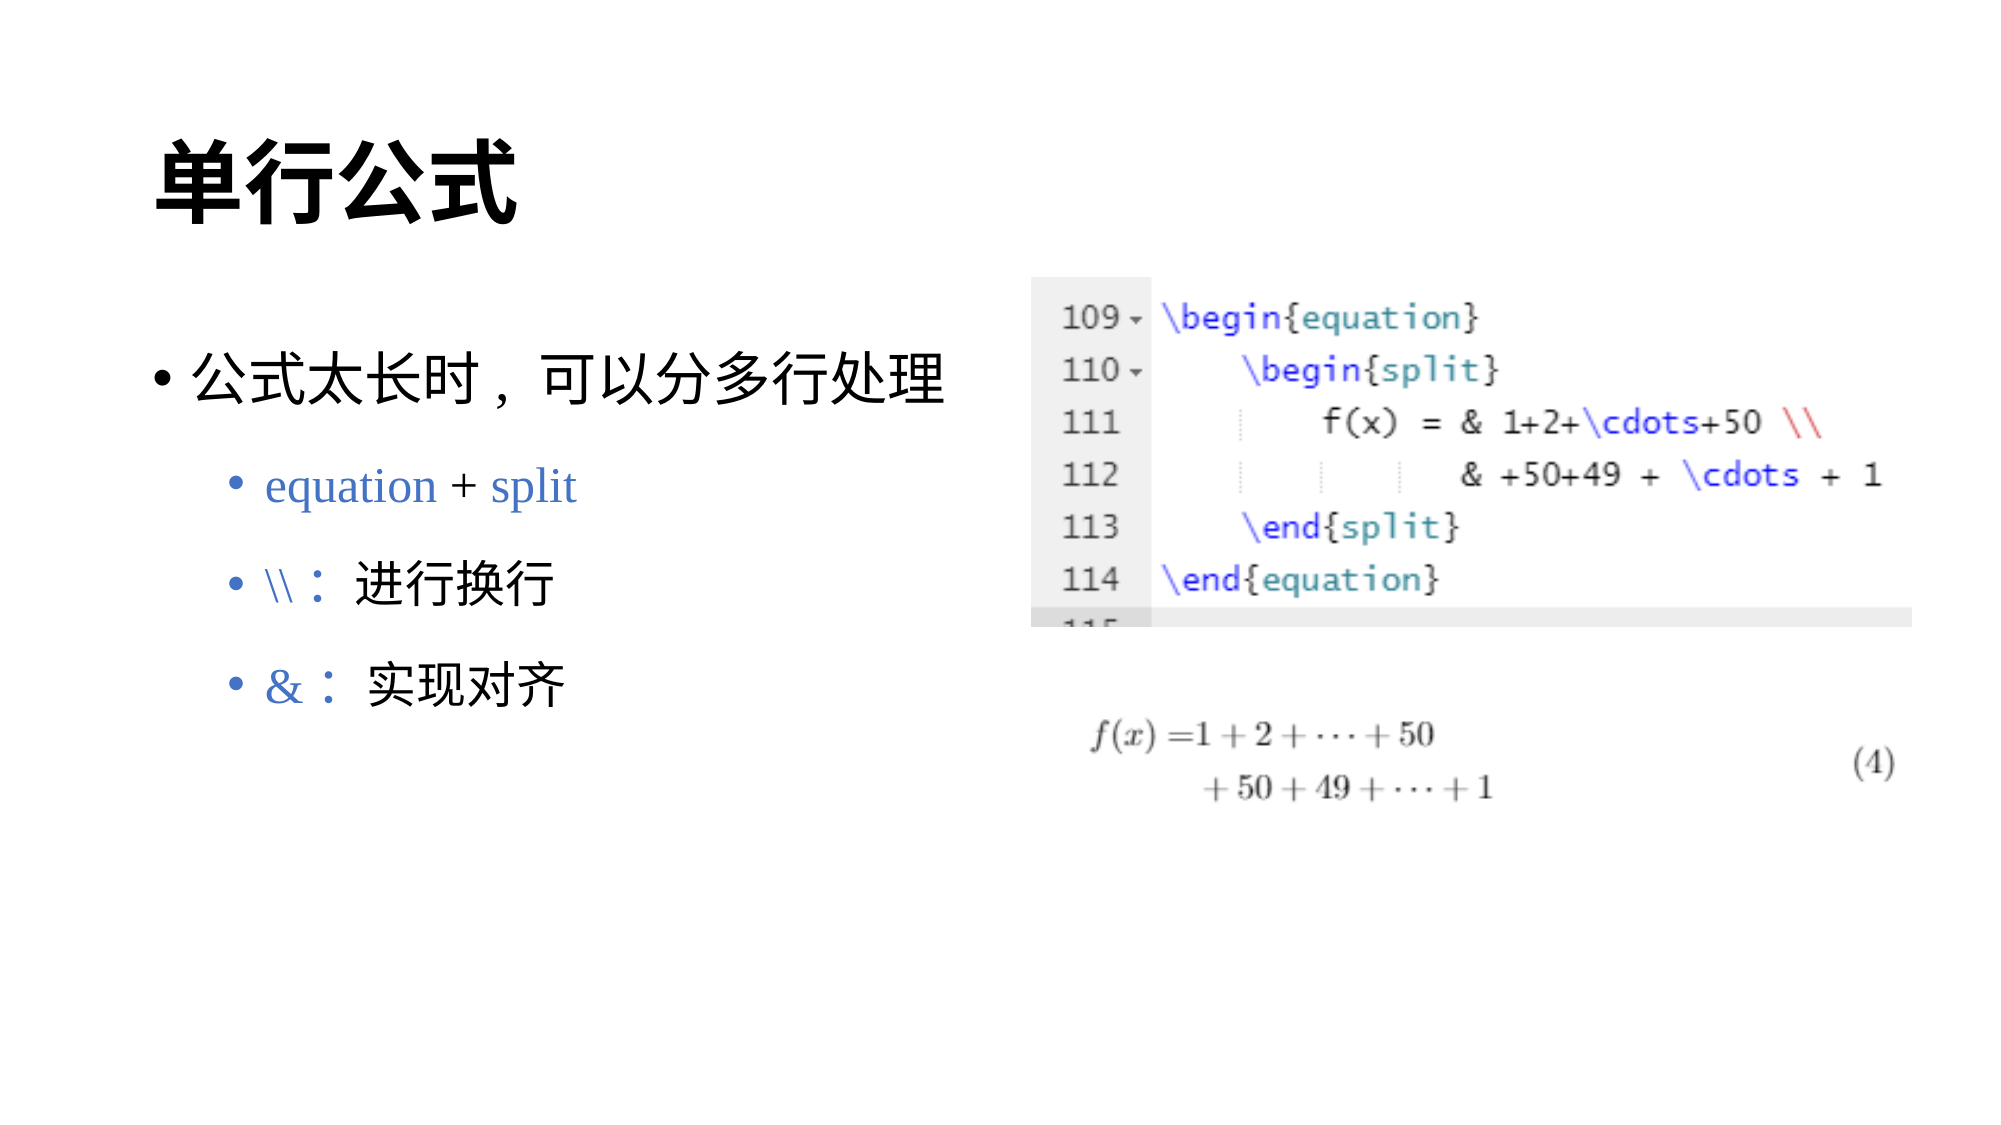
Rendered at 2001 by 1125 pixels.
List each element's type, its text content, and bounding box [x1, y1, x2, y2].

picture [1078, 684, 1912, 833]
picture [1031, 277, 1912, 627]
title 单行公式 [137, 59, 1863, 278]
list 公式太长时, 可以分多行处理 equation + split \\：进行换行 &：实现对齐 [137, 299, 969, 1014]
